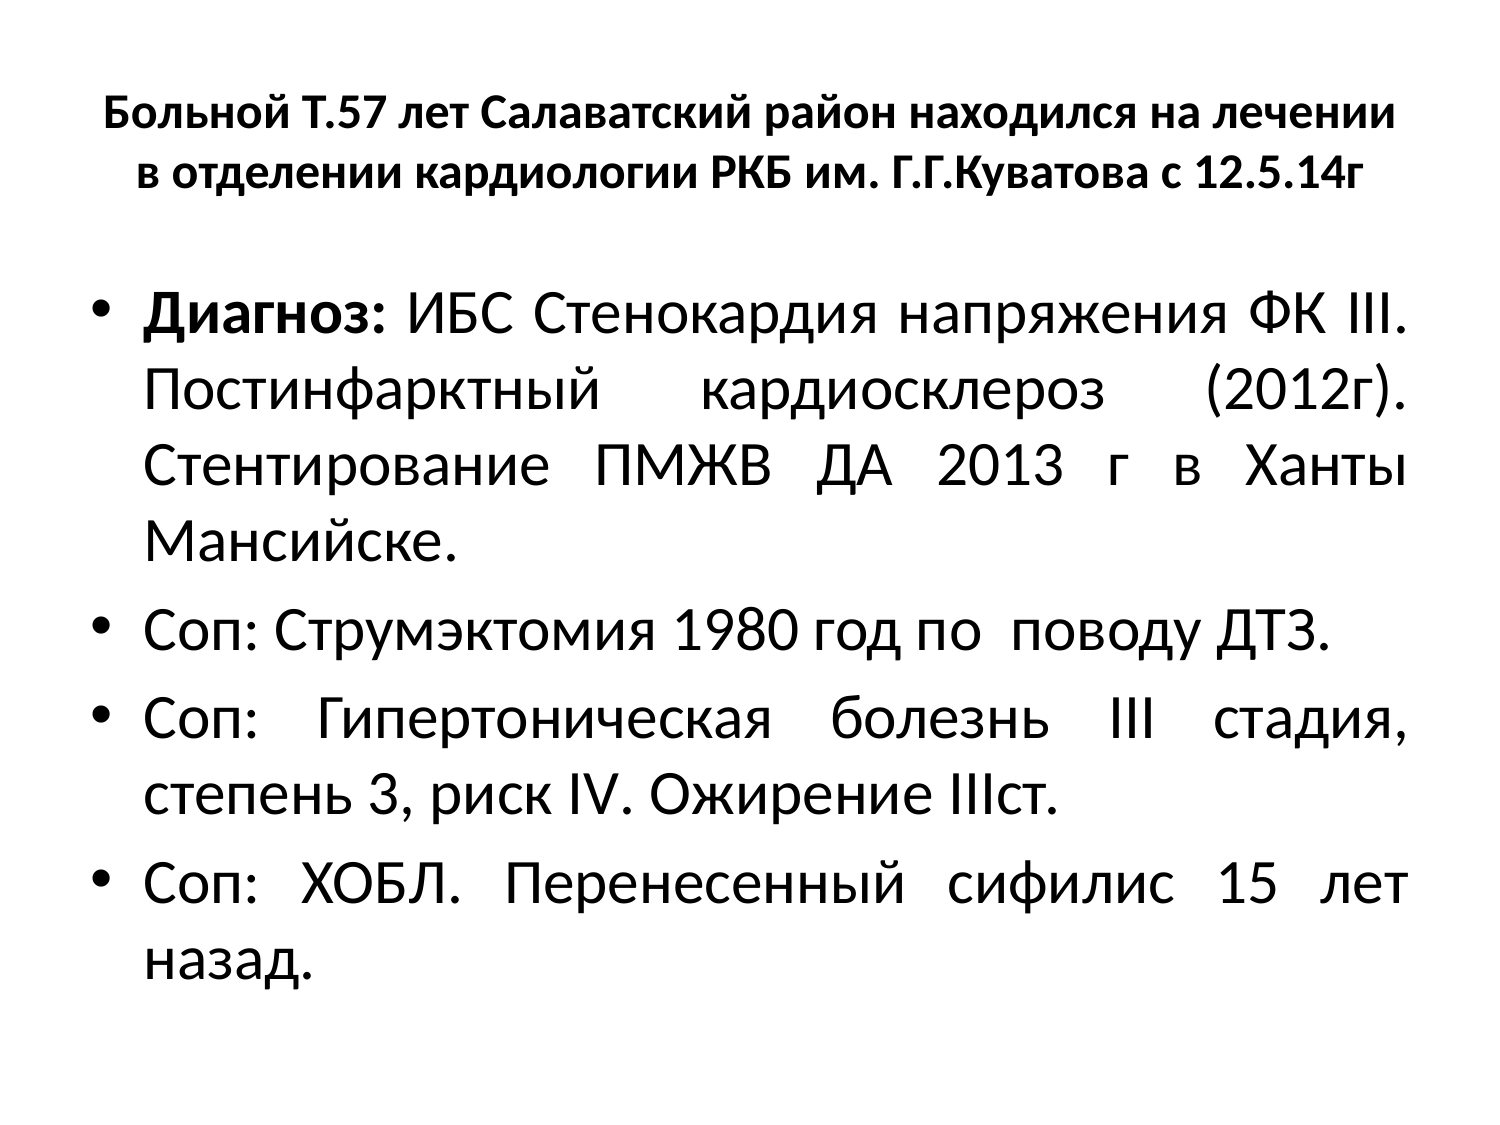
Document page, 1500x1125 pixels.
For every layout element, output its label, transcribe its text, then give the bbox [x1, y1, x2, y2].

list Диагноз: ИБС Стенокардия напряжения ФК III. Постинфарктный кардиосклероз (2012г). Стентирование ПМЖВ ДА 2013 г в Ханты Мансийске. Соп: Струмэктомия 1980 год по поводу ДТЗ. Соп: Гипертоническая болезнь III стадия, степень 3, риск IV. Ожирение IIIст. Соп: ХОБЛ. Перенесенный сифилис 15 лет назад. [75, 262, 1425, 1005]
title Больной Т.57 лет Салаватский район находился на лечении в отделении кардиологии РКБ им. Г.Г.Куватова с 12.5.14г [75, 45, 1425, 233]
